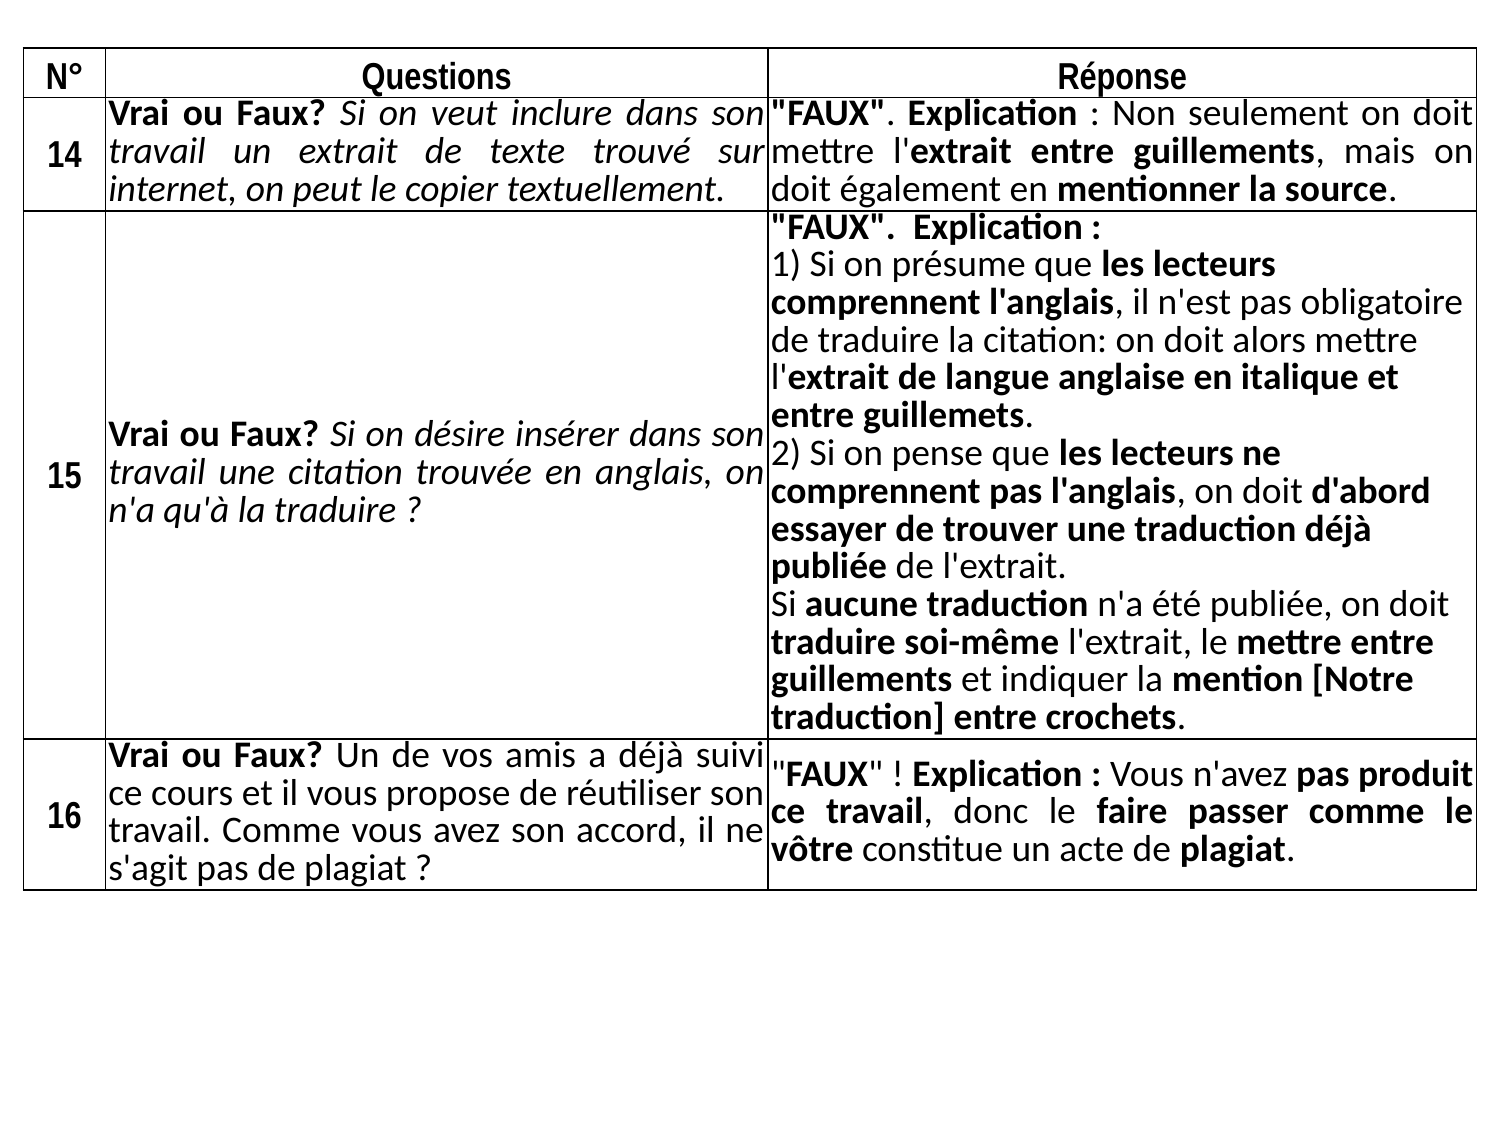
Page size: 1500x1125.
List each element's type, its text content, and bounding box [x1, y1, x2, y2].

table_cell "FAUX" ! Explication : Vous n'avez pas produit ce travail, donc le faire passer comme le vôtre constitue un acte de plagiat. [769, 740, 1476, 889]
table_header Réponse [769, 49, 1476, 97]
table_cell "FAUX". Explication : Non seulement on doit mettre l'extrait entre guillements, mais on doit également en mentionner la source. [769, 98, 1476, 210]
table_cell "FAUX". Explication : 1) Si on présume que les lecteurs comprennent l'anglais, il n'est pas obligatoire de traduire la citation: on doit alors mettre l'extrait de langue anglaise en italique et entre guillemets. 2) Si on pense que les lecteurs ne comprennent pas l'anglais, on doit d'abord essayer de trouver une traduction déjà publiée de l'extrait. Si aucune traduction n'a été publiée, on doit traduire soi-même l'extrait, le mettre entre guillements et indiquer la mention [Notre traduction] entre crochets. [769, 212, 1476, 738]
table_header Questions [106, 49, 767, 97]
table_header N° [24, 49, 105, 97]
table_cell 15 [24, 212, 105, 738]
table_cell Vrai ou Faux? Si on désire insérer dans son travail une citation trouvée en anglais, on n'a qu'à la traduire ? [106, 212, 767, 738]
table_cell Vrai ou Faux? Un de vos amis a déjà suivi ce cours et il vous propose de réutiliser son travail. Comme vous avez son accord, il ne s'agit pas de plagiat ? [106, 740, 767, 889]
table_cell 14 [24, 98, 105, 210]
table_cell 16 [24, 740, 105, 889]
table_cell Vrai ou Faux? Si on veut inclure dans son travail un extrait de texte trouvé sur internet, on peut le copier textuellement. [106, 98, 767, 210]
